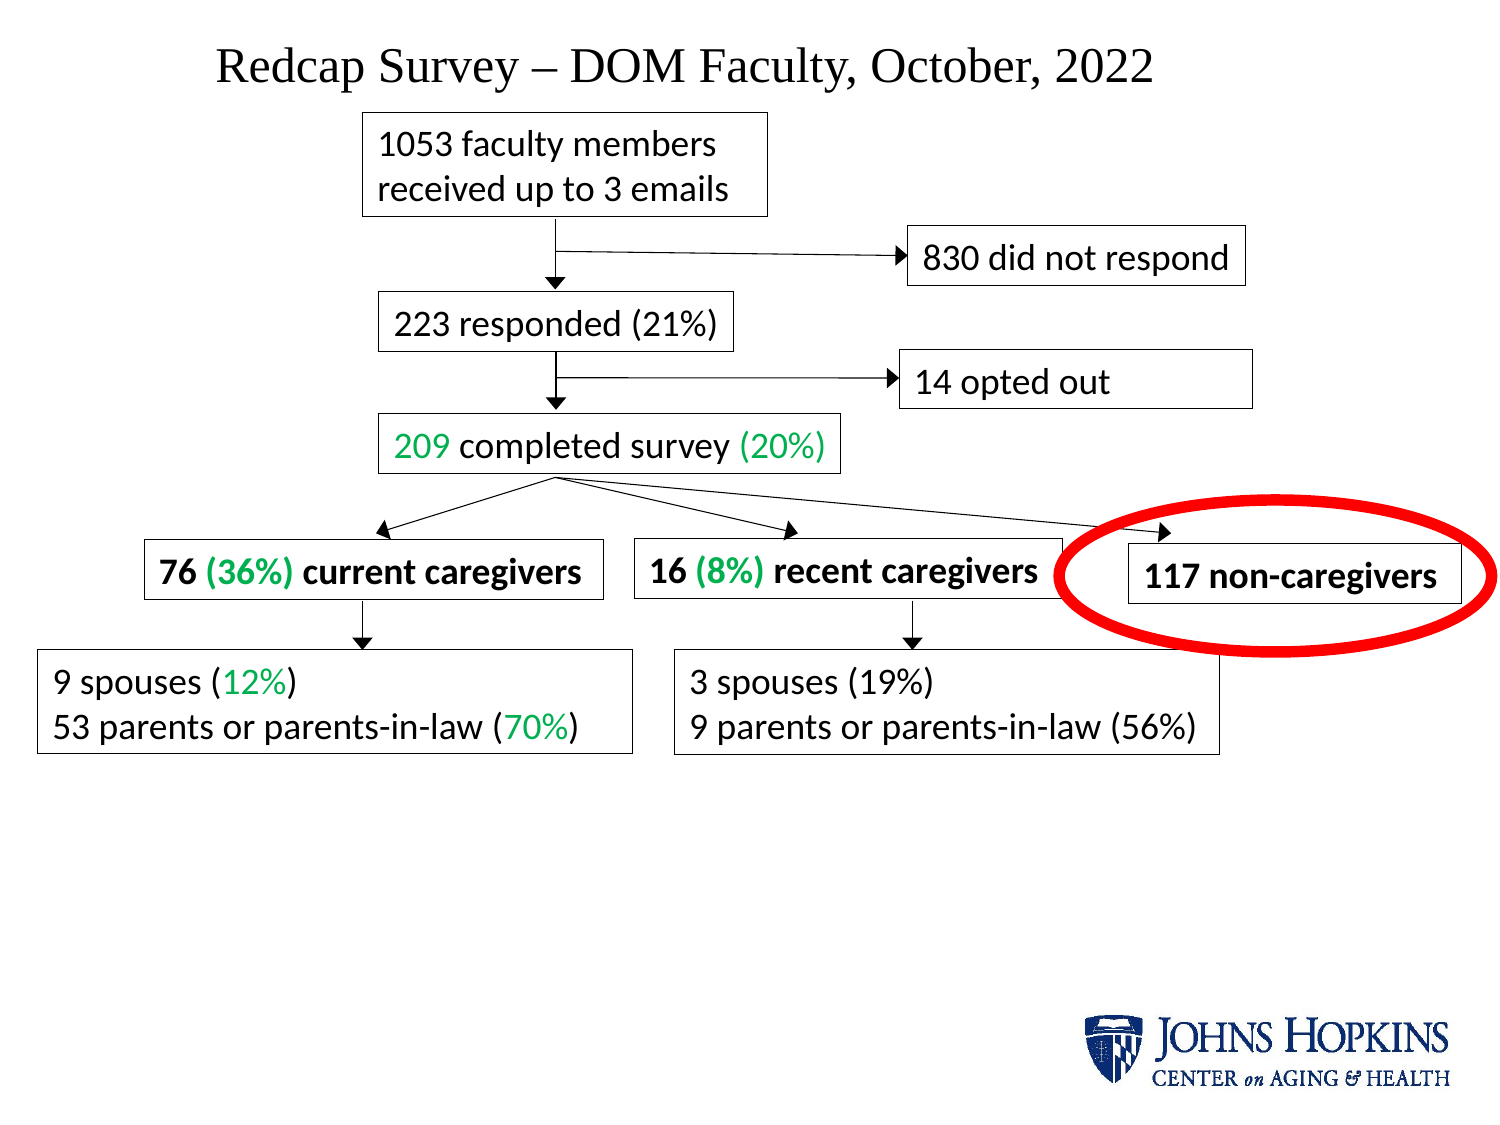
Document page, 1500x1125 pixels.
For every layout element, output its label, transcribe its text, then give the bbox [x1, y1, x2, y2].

text_box [244, 534, 1374, 1018]
text_box [1058, 498, 1493, 654]
text_box 3 spouses (19%) 9 parents or parents-in-law (56%) [674, 649, 1220, 755]
text_box [244, 458, 1374, 539]
text_box 223 responded (21%) [378, 291, 734, 352]
text_box 1053 faculty members received up to 3 emails [362, 112, 768, 217]
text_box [555, 477, 1172, 534]
text_box 209 completed survey (20%) [378, 413, 841, 474]
text_box 9 spouses (12%) 53 parents or parents-in-law (70%) [37, 649, 633, 754]
picture [1059, 1003, 1474, 1101]
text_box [376, 477, 555, 534]
text_box 830 did not respond [907, 225, 1246, 286]
text_box [337, 258, 702, 319]
text_box 76 (36%) current caregivers [144, 539, 604, 600]
text_box Redcap Survey – DOM Faculty, October, 2022 [200, 25, 1396, 101]
text_box 16 (8%) recent caregivers [634, 538, 1063, 599]
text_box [555, 251, 900, 257]
text_box 14 opted out [899, 349, 1253, 409]
